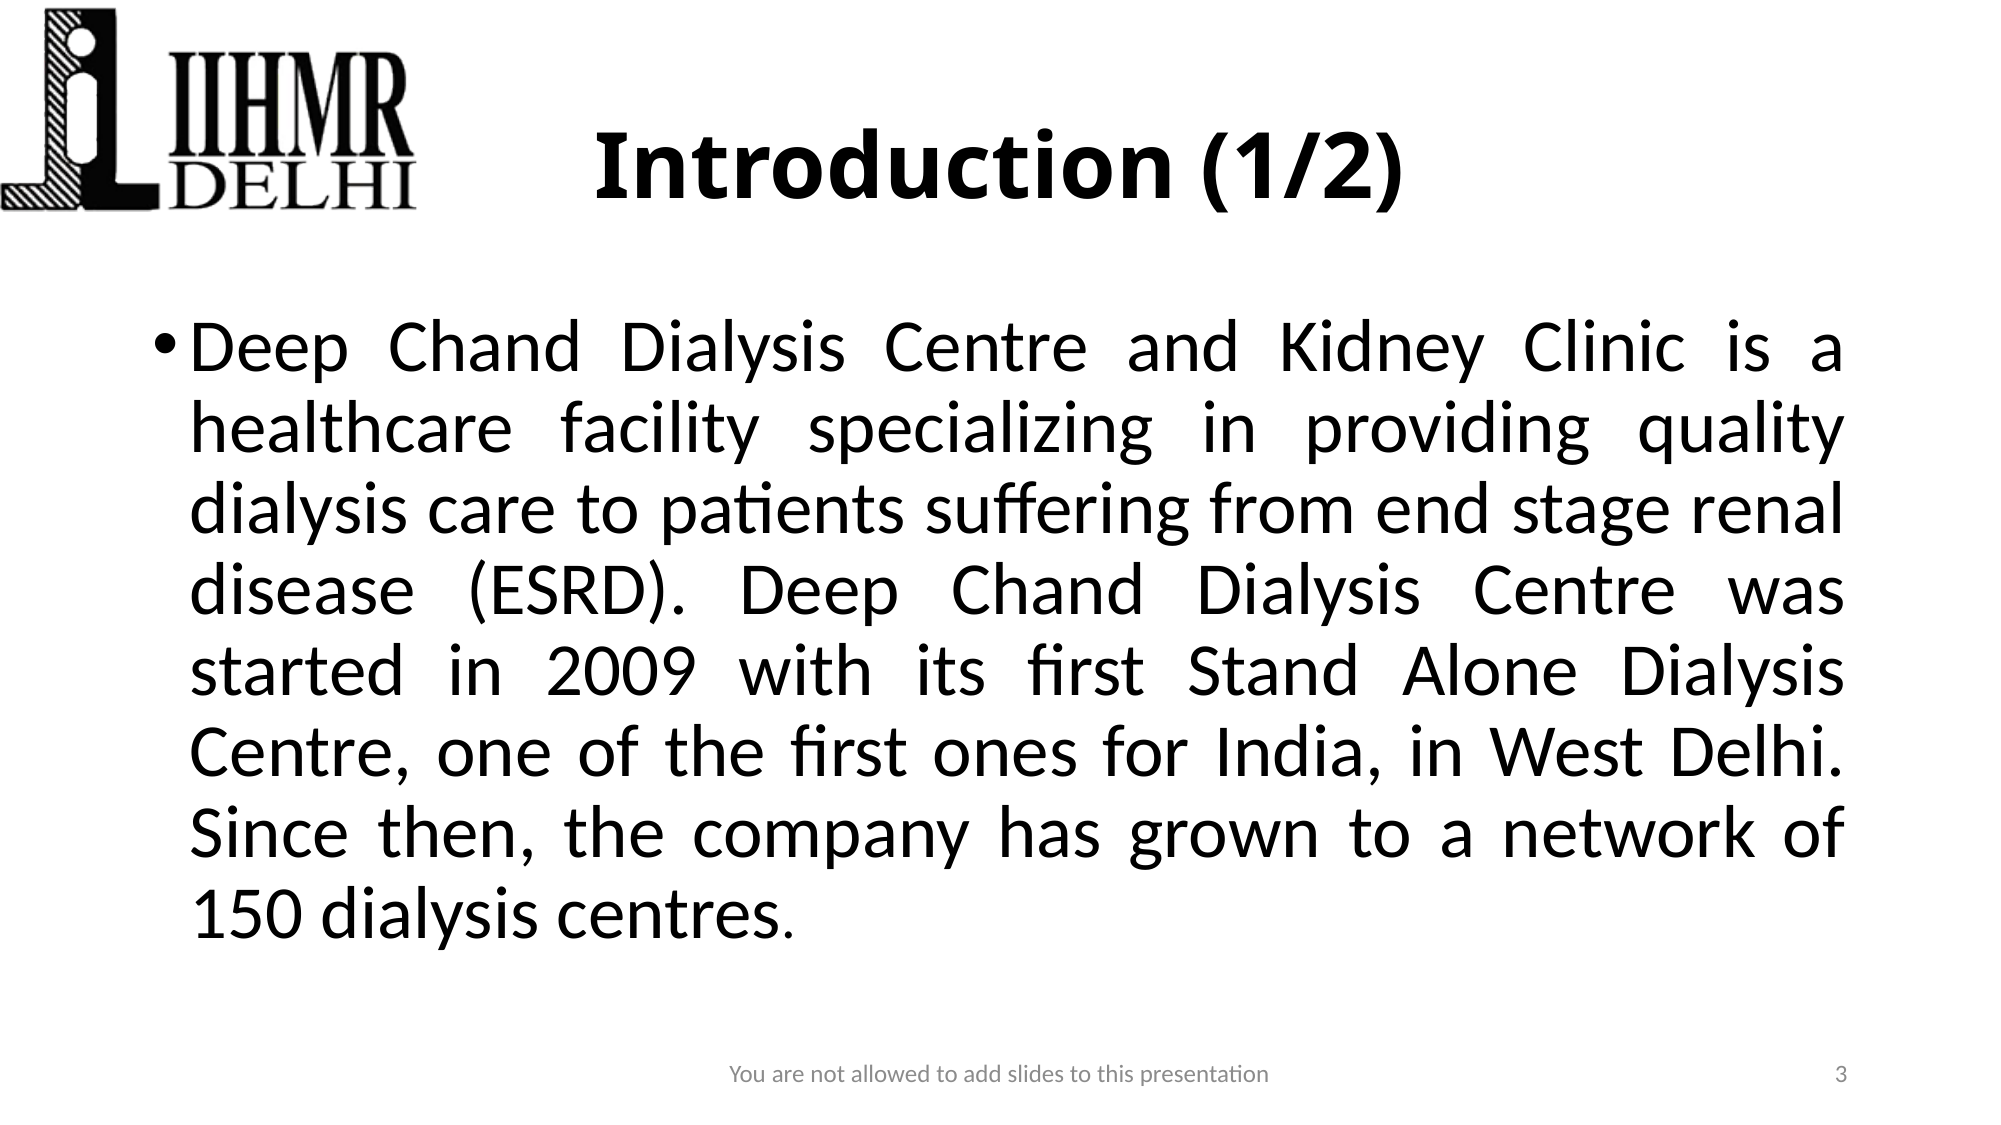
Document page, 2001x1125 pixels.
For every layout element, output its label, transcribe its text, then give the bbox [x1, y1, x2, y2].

list Deep Chand Dialysis Centre and Kidney Clinic is a healthcare facility specializing in providing quality dialysis care to patients suffering from end stage renal disease (ESRD). Deep Chand Dialysis Centre was started in 2009 with its first Stand Alone Dialysis Centre, one of the first ones for India, in West Delhi. Since then, the company has grown to a network of 150 dialysis centres. [137, 299, 1863, 1014]
footer You are not allowed to add slides to this presentation [662, 1042, 1338, 1103]
title Introduction (1/2) [137, 59, 1863, 278]
slide_number 3 [1412, 1042, 1863, 1103]
picture [0, 3, 443, 213]
